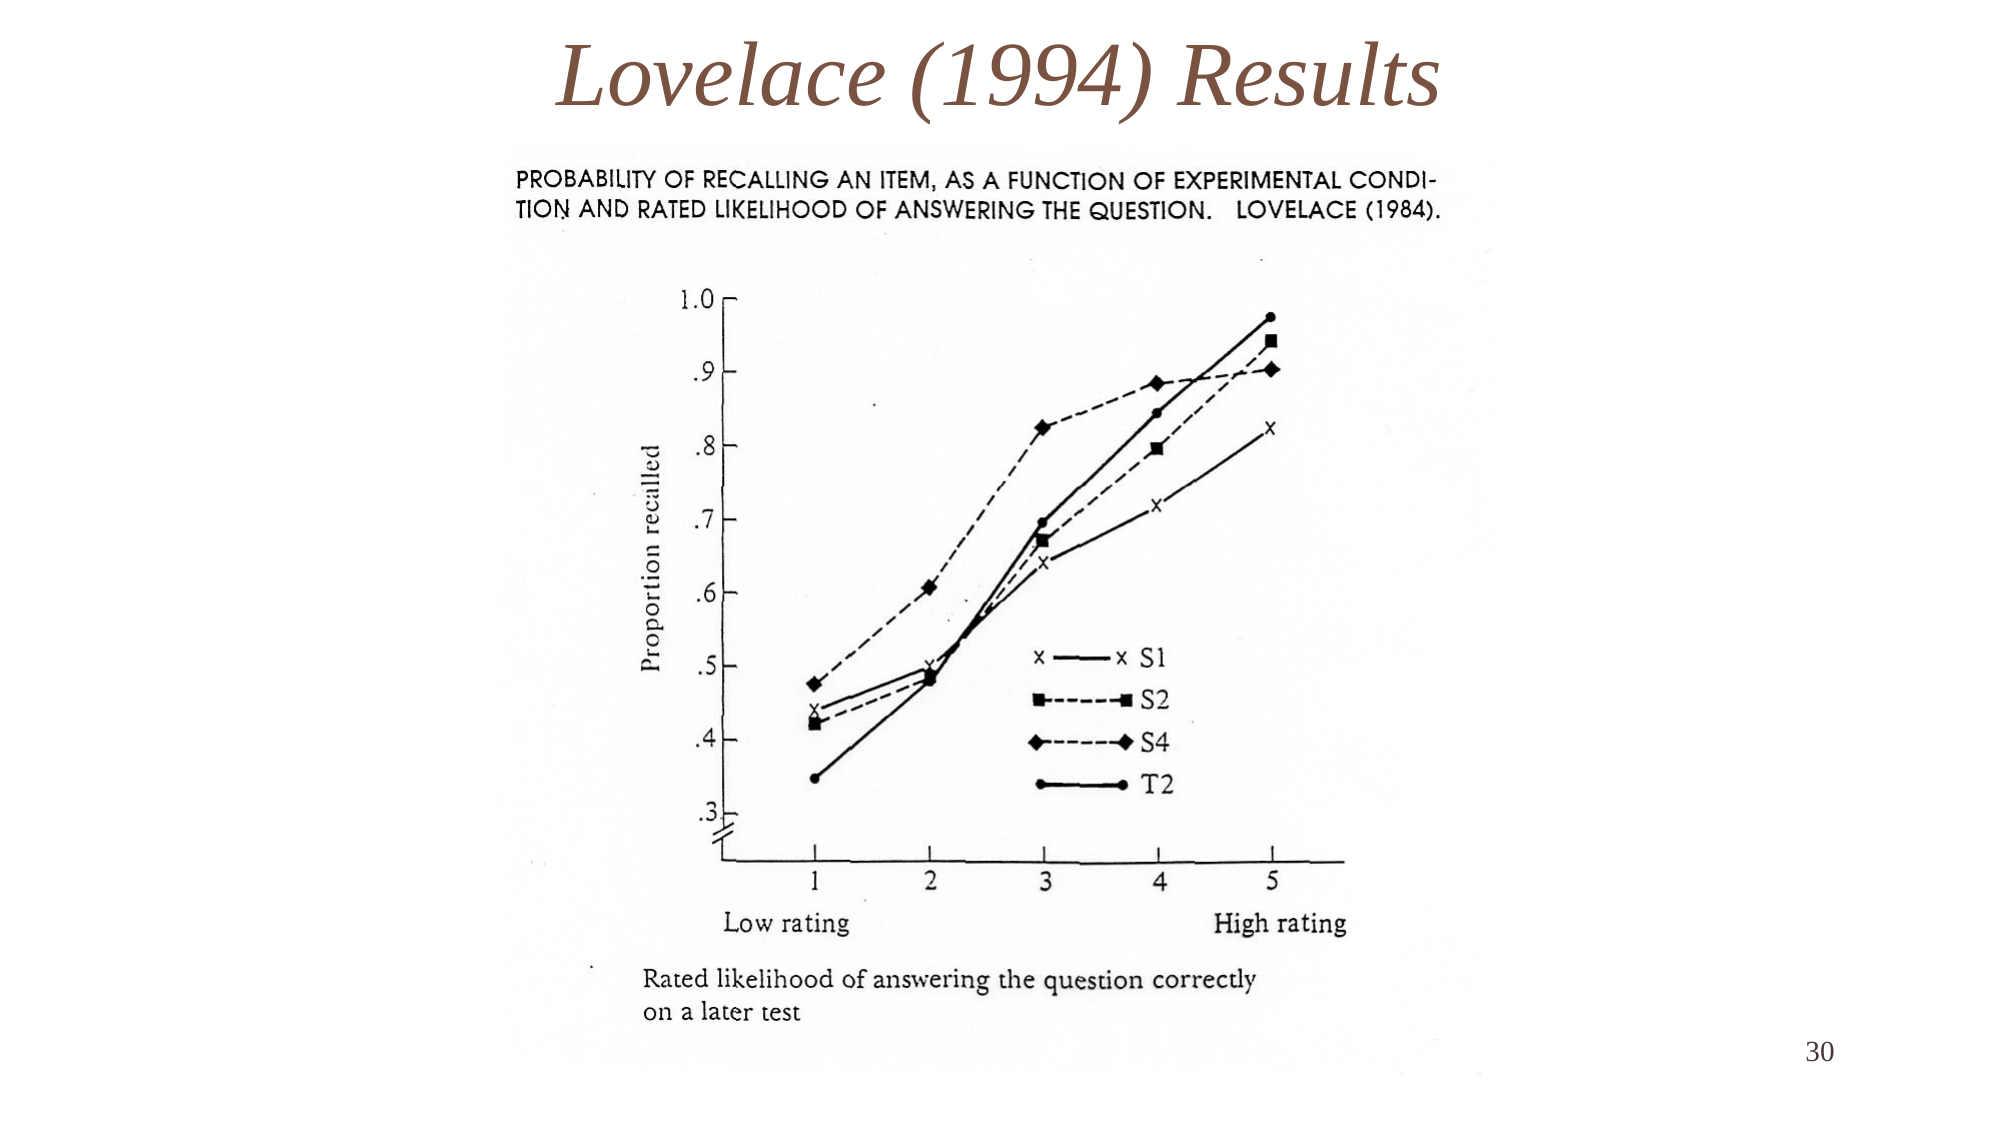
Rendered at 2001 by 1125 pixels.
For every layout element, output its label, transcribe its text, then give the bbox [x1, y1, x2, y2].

slide_number 30 [1433, 1025, 1850, 1100]
title Lovelace (1994) Results [362, 0, 1638, 163]
picture [498, 142, 1502, 1076]
